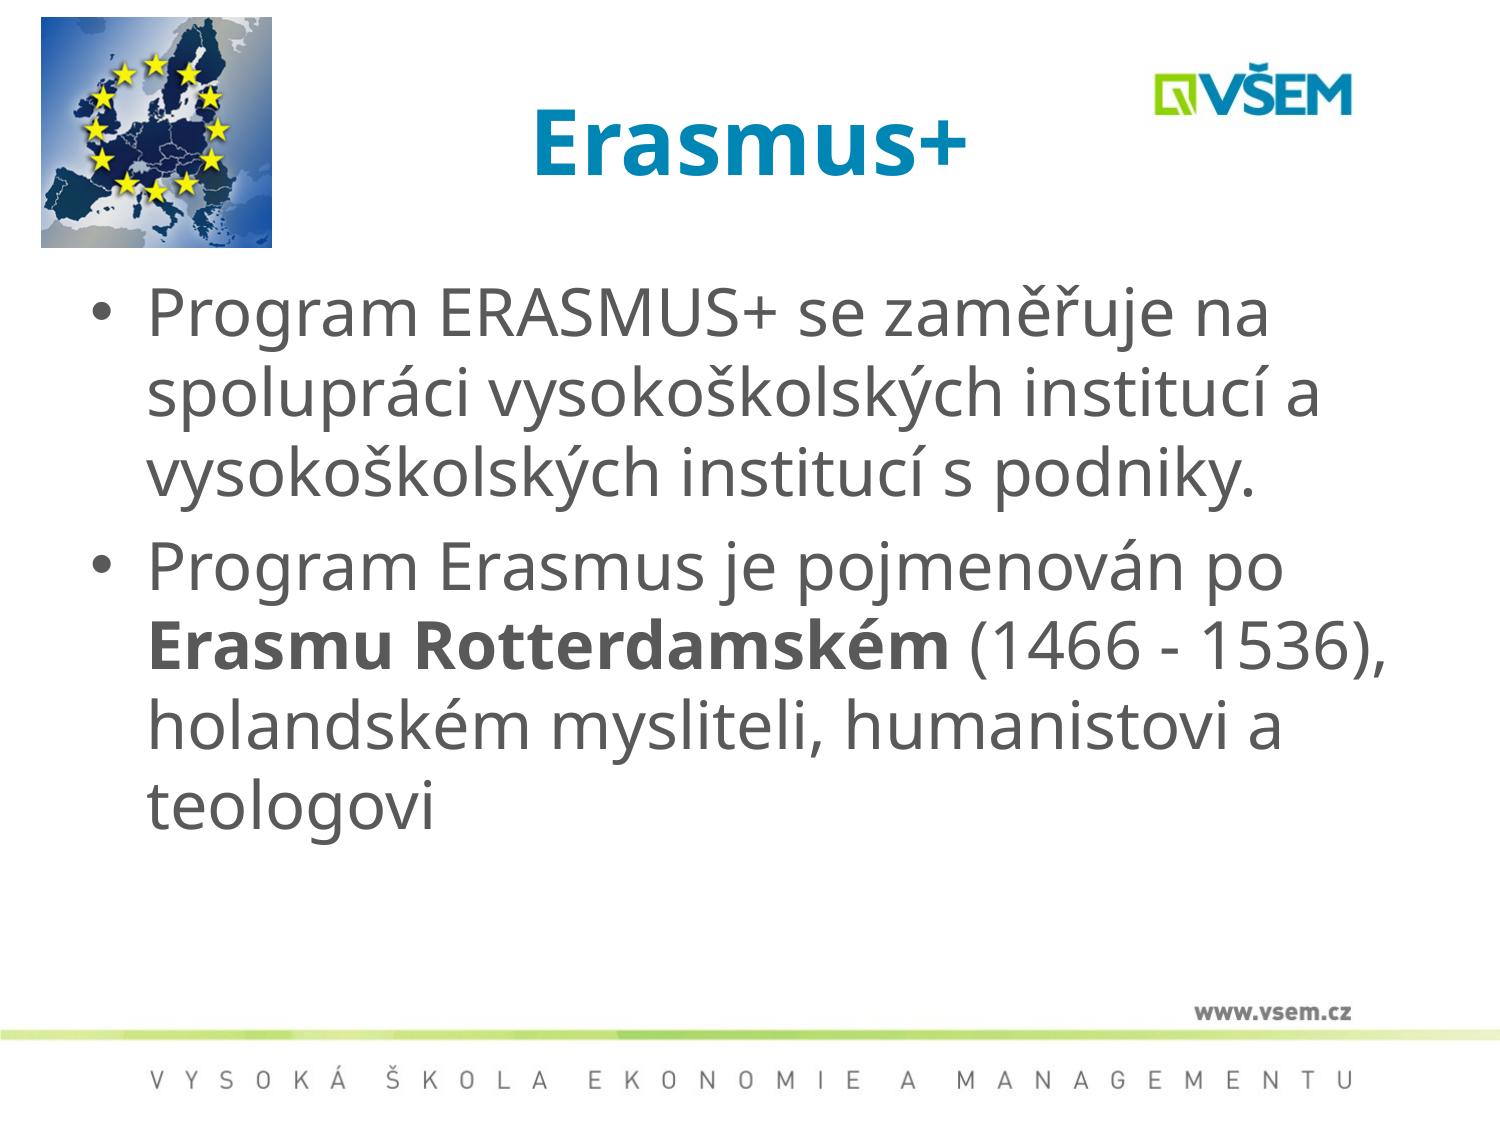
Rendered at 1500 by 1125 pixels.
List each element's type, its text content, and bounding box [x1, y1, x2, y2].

picture [0, 0, 1500, 1125]
list Program ERASMUS+ se zaměřuje na spolupráci vysokoškolských institucí a vysokoškolských institucí s podniky. Program Erasmus je pojmenován po Erasmu Rotterdamském (1466 - 1536), holandském mysliteli, humanistovi a teologovi [75, 262, 1425, 1005]
title Erasmus+ [277, 45, 1425, 233]
